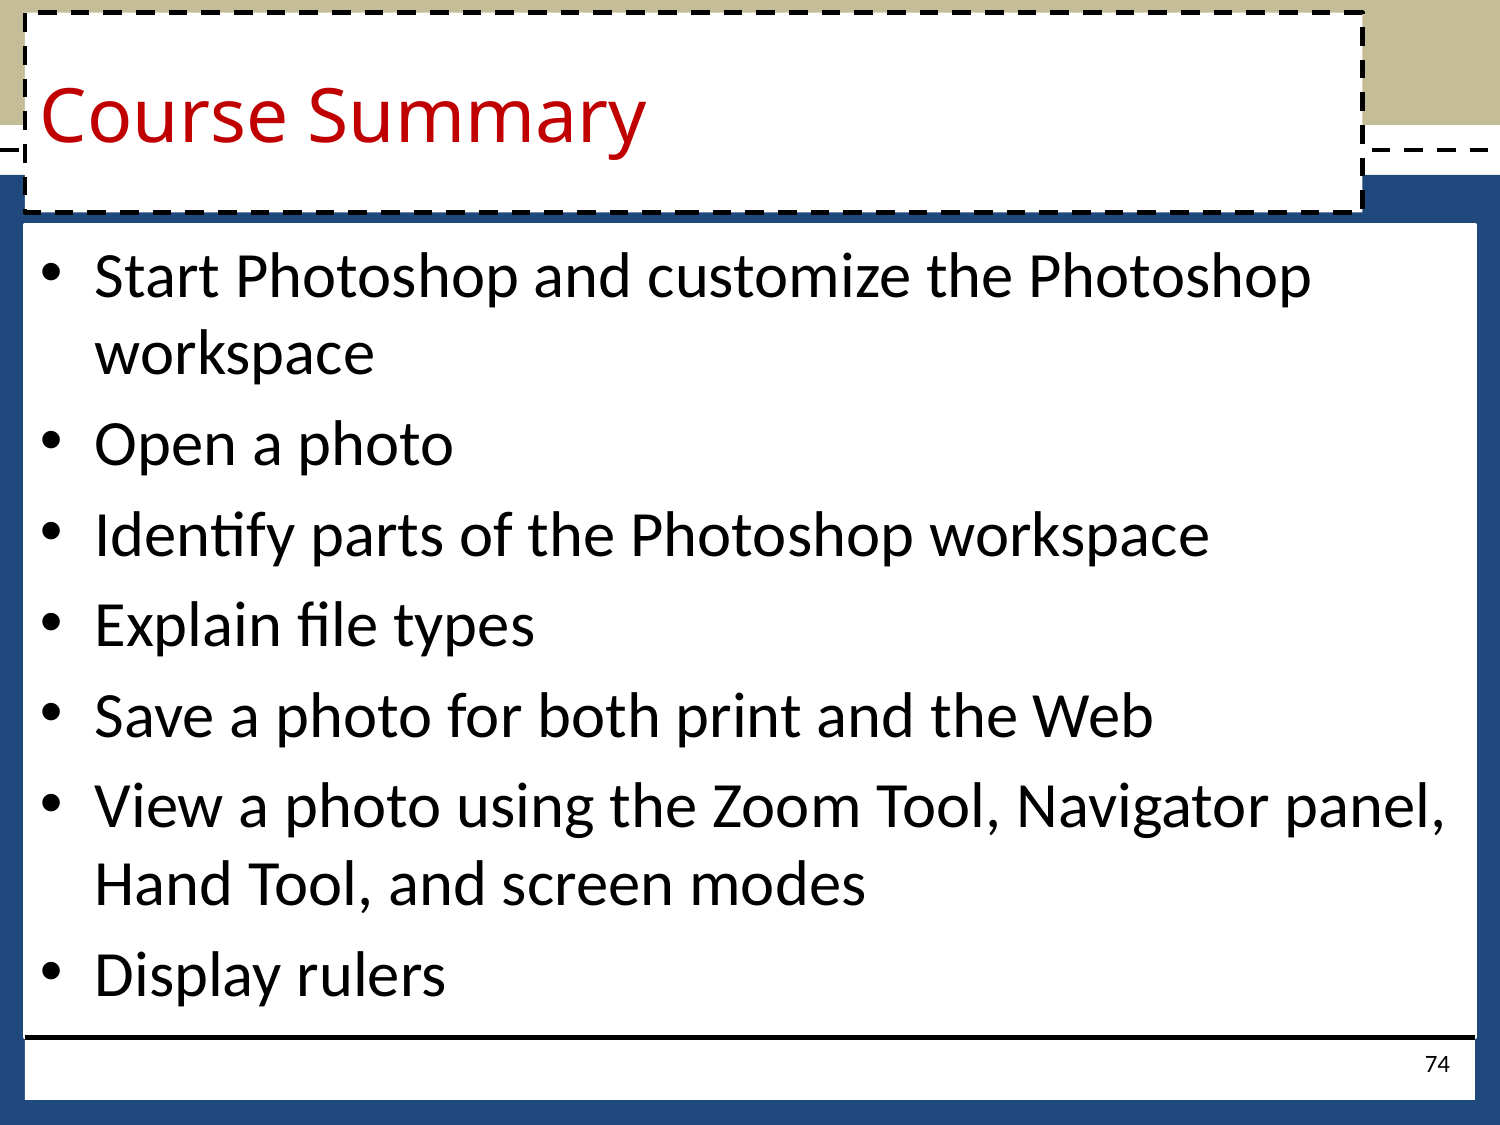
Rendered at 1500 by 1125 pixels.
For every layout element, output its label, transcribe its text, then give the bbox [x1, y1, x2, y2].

slide_number 74 [1400, 1040, 1475, 1100]
list Start Photoshop and customize the Photoshop workspace Open a photo Identify parts of the Photoshop workspace Explain file types Save a photo for both print and the Web View a photo using the Zoom Tool, Navigator panel, Hand Tool, and screen modes Display rulers [24, 224, 1475, 1024]
title Course Summary [23, 10, 1365, 215]
